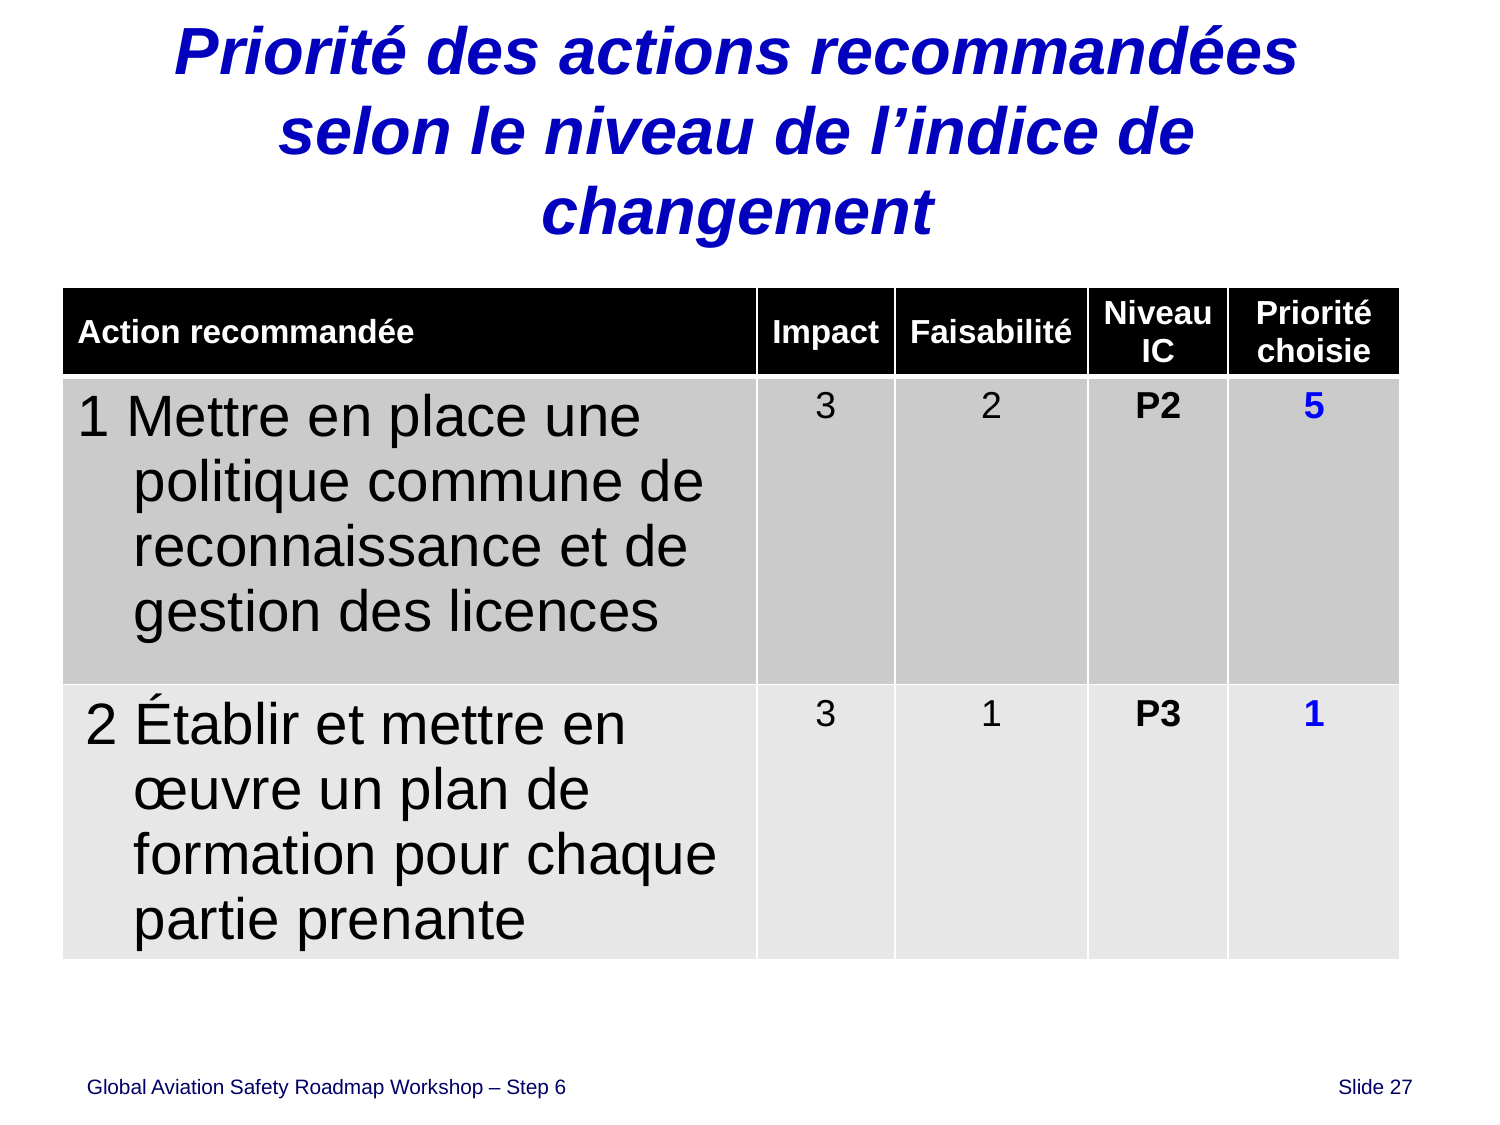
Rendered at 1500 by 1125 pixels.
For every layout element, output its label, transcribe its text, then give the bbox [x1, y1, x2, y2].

table_cell 1 Mettre en place une politique commune de reconnaissance et de gestion des licences [63, 379, 756, 684]
table_cell 1 [896, 685, 1087, 959]
table_cell 3 [758, 685, 894, 959]
text_box Global Aviation Safety Roadmap Workshop – Step 6 Slide 27 [0, 1066, 1500, 1115]
table_cell 3 [758, 379, 894, 684]
table_header Faisabilité [896, 288, 1087, 374]
table_header Niveau IC [1089, 288, 1227, 374]
table_header Action recommandée [63, 288, 756, 374]
table_cell P2 [1089, 379, 1227, 684]
table_header Priorité choisie [1229, 288, 1399, 374]
table_cell 2 Établir et mettre en œuvre un plan de formation pour chaque partie prenante [63, 685, 756, 959]
table_cell 1 [1229, 685, 1399, 959]
table_cell P3 [1089, 685, 1227, 959]
table_header Impact [758, 288, 894, 374]
table_cell 2 [896, 379, 1087, 684]
table_cell 5 [1229, 379, 1399, 684]
title Priorité des actions recommandées selon le niveau de l’indice de changement [74, 60, 1401, 196]
